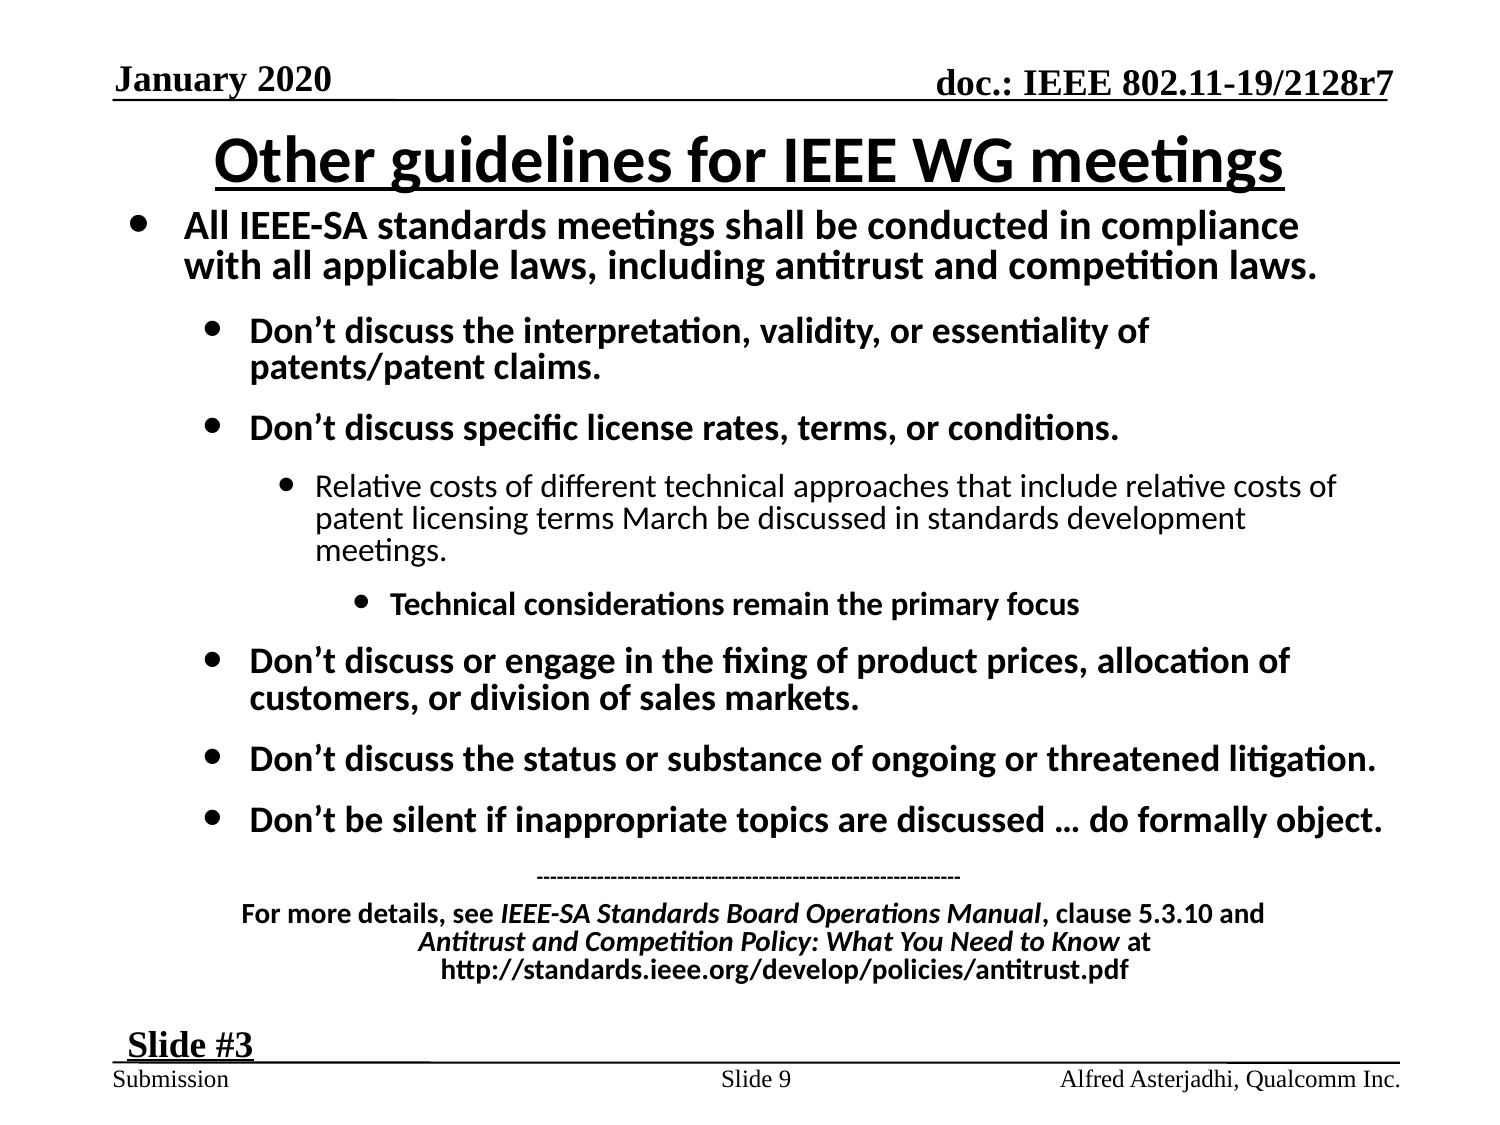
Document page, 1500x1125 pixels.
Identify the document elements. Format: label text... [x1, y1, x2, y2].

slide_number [114, 54, 493, 100]
list All IEEE-SA standards meetings shall be conducted in compliance with all applicable laws, including antitrust and competition laws. Don’t discuss the interpretation, validity, or essentiality of patents/patent claims. Don’t discuss specific license rates, terms, or conditions. Relative costs of different technical approaches that include relative costs of patent licensing terms March be discussed in standards development meetings. Technical considerations remain the primary focus Don’t discuss or engage in the fixing of product prices, allocation of customers, or division of sales markets. Don’t discuss the status or substance of ongoing or threatened litigation. Don’t be silent if inappropriate topics are discussed … do formally object. --------------------------------------------------------------- For more details, see IEEE-SA Standards Board Operations Manual, clause 5.3.10 and Antitrust and Competition Policy: What You Need to Know at http://standards.ieee.org/develop/policies/antitrust.pdf [112, 199, 1402, 1063]
slide_number Slide 9 [712, 1061, 800, 1123]
title Other guidelines for IEEE WG meetings [112, 112, 1388, 199]
text_box Slide #3 [112, 1012, 269, 1073]
footer Alfred Asterjadhi, Qualcomm Inc. [878, 1061, 1402, 1093]
